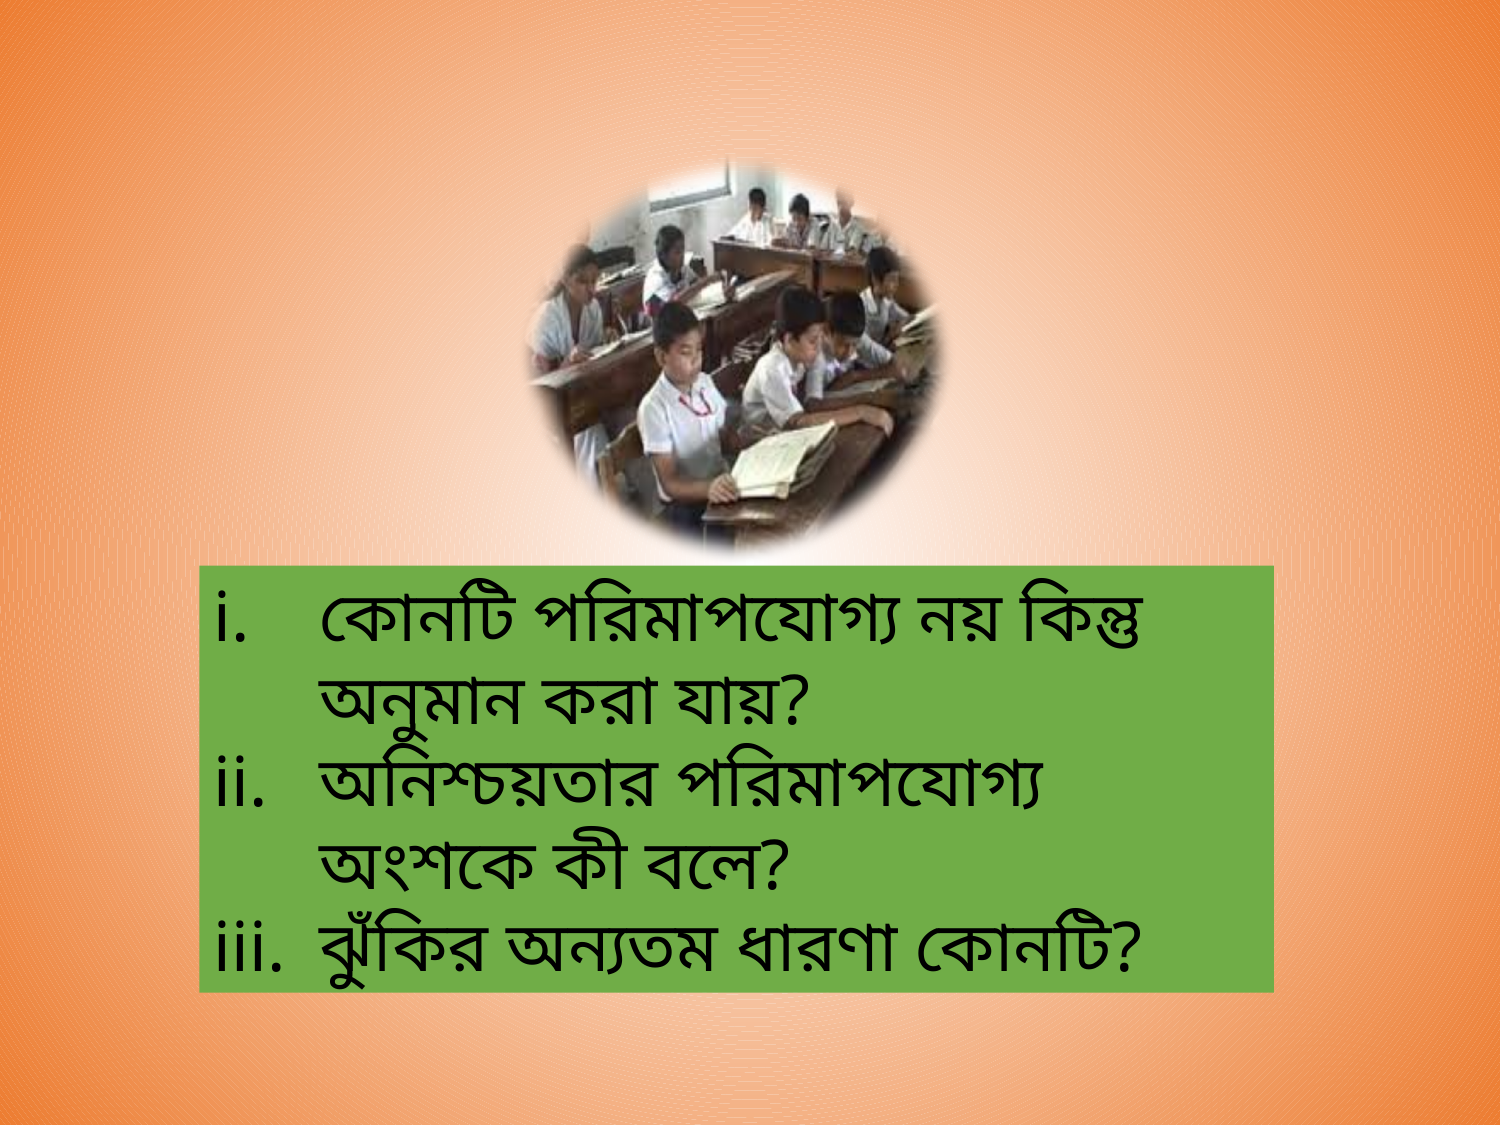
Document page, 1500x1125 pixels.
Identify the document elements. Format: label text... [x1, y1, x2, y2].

picture [516, 148, 957, 566]
text_box কোনটি পরিমাপযোগ্য নয় কিন্তু অনুমান করা যায়? অনিশ্চয়তার পরিমাপযোগ্য অংশকে কী বলে? ঝুঁকির অন্যতম ধারণা কোনটি? [199, 565, 1274, 993]
